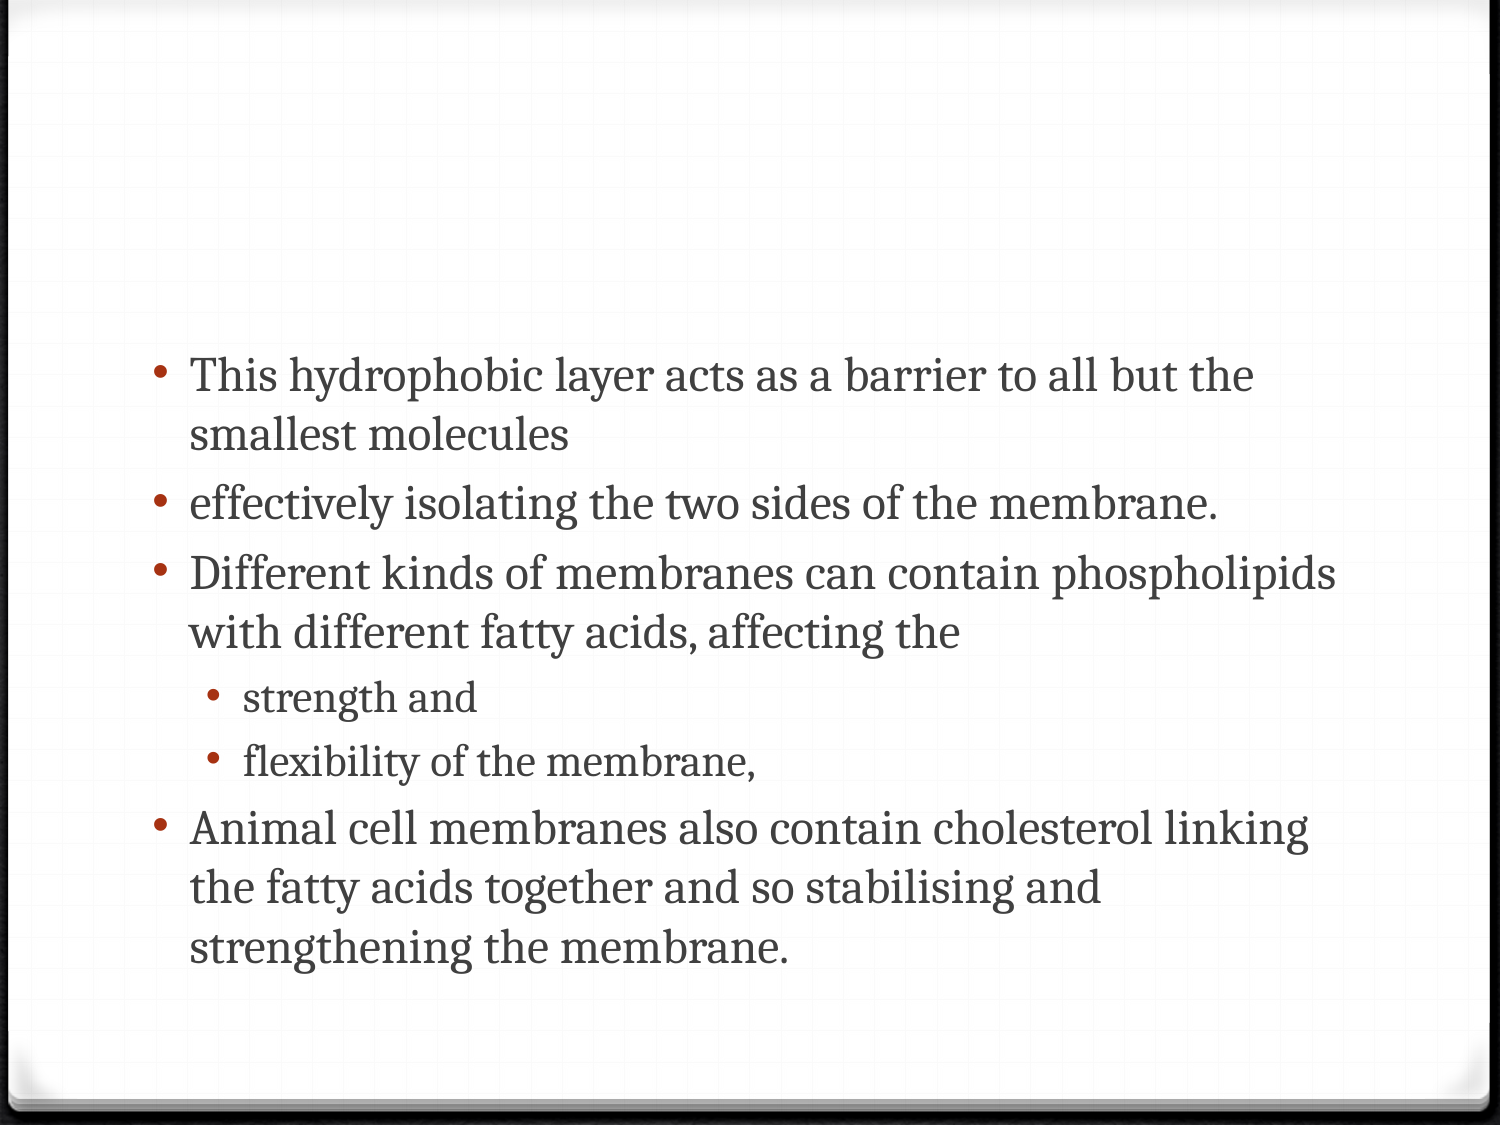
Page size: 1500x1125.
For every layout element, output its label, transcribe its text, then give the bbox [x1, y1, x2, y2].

list This hydrophobic layer acts as a barrier to all but the smallest molecules effectively isolating the two sides of the membrane. Different kinds of membranes can contain phospholipids with different fatty acids, affecting the strength and flexibility of the membrane, Animal cell membranes also contain cholesterol linking the fatty acids together and so stabilising and strengthening the membrane. [137, 334, 1363, 983]
picture [0, 0, 1500, 1125]
